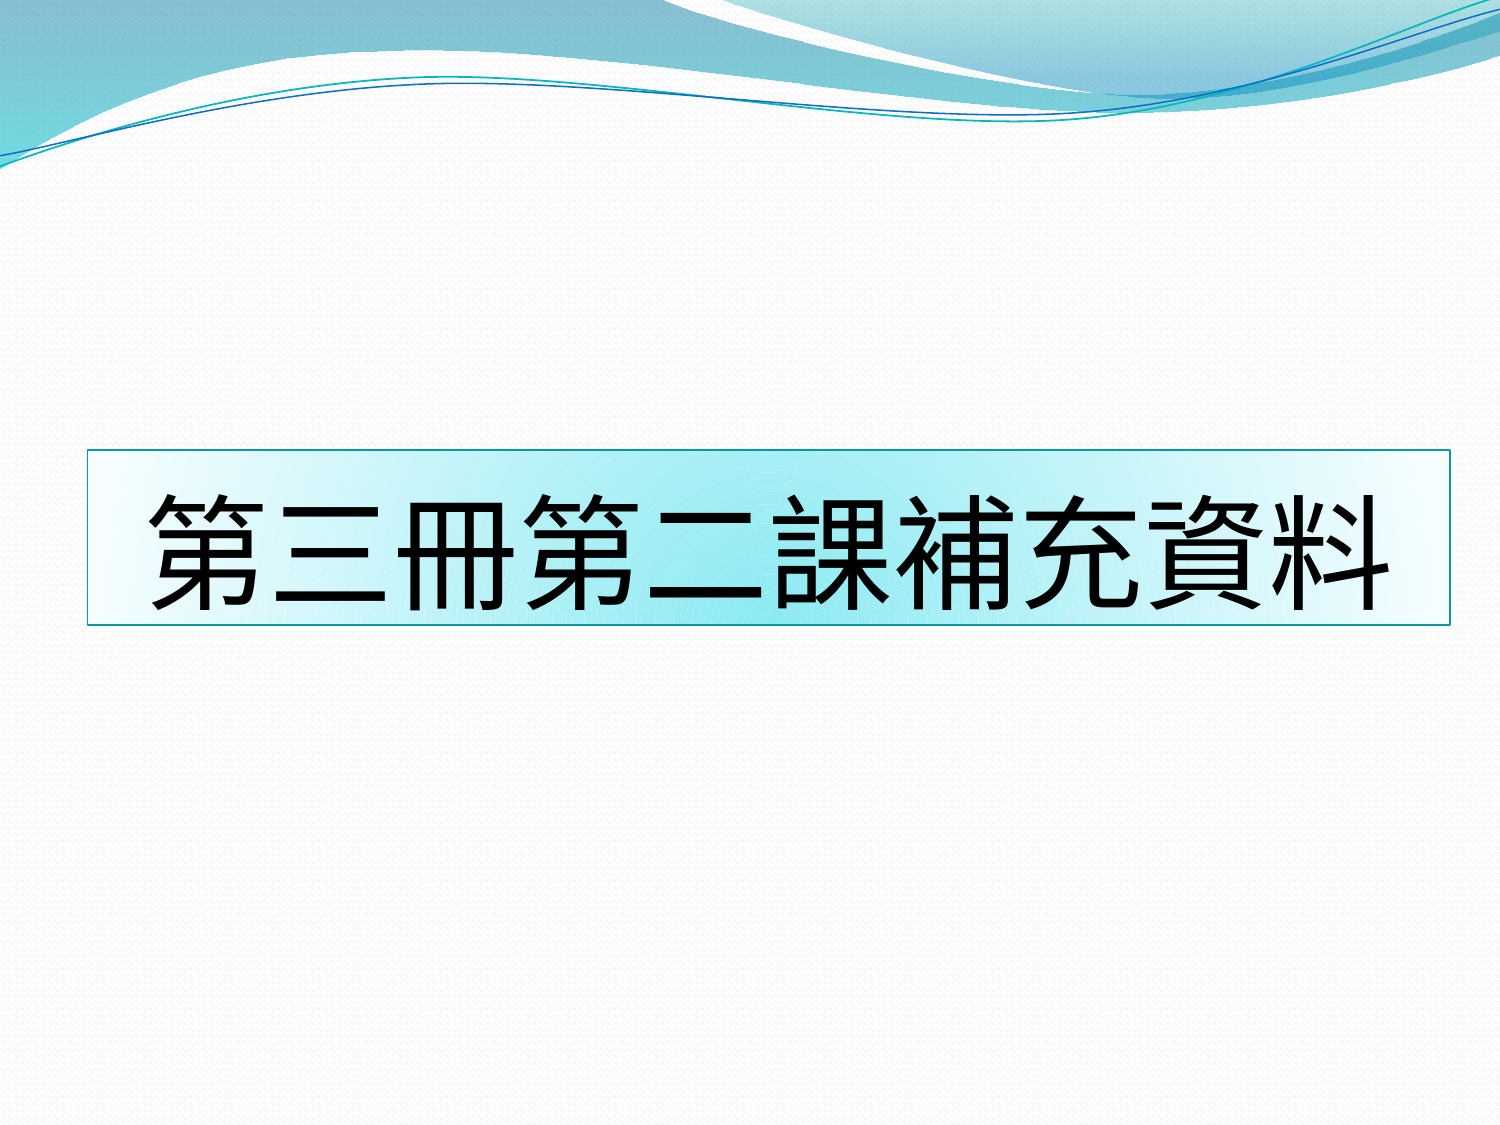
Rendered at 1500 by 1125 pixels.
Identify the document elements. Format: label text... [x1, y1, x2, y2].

title 第三冊第二課補充資料 [87, 449, 1451, 626]
